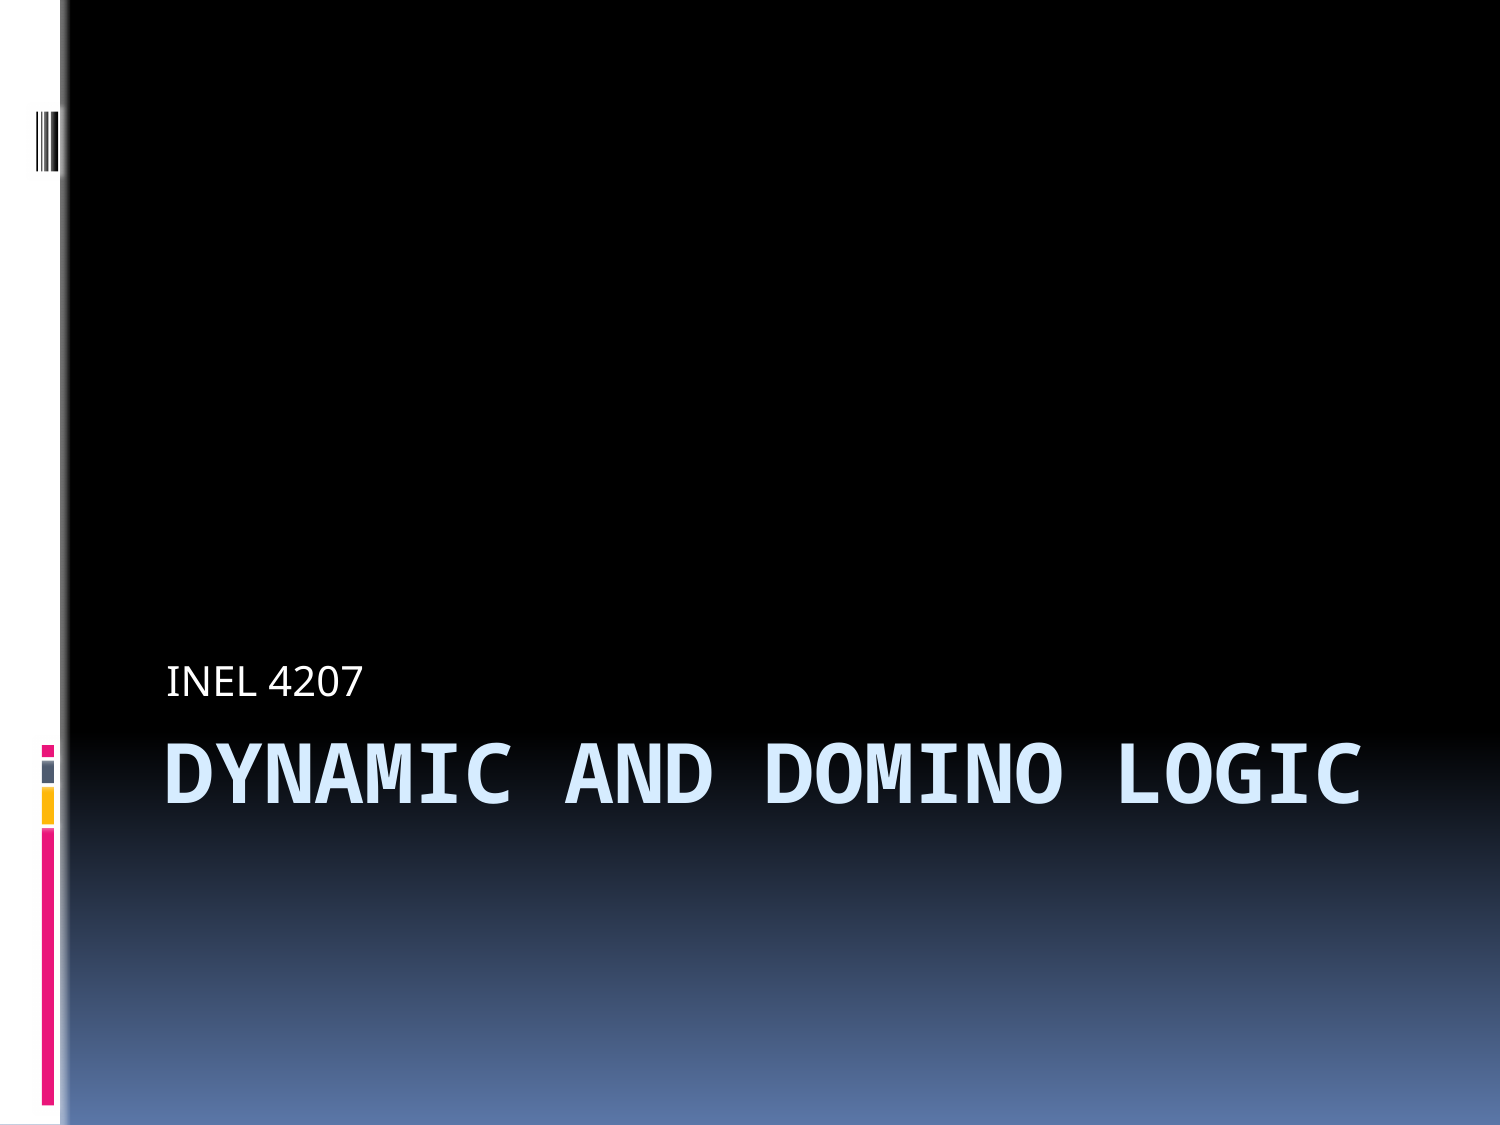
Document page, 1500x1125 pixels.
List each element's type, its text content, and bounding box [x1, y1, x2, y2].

subtitle INEL 4207 [150, 464, 1425, 713]
title Dynamic and Domino Logic [150, 713, 1425, 1037]
